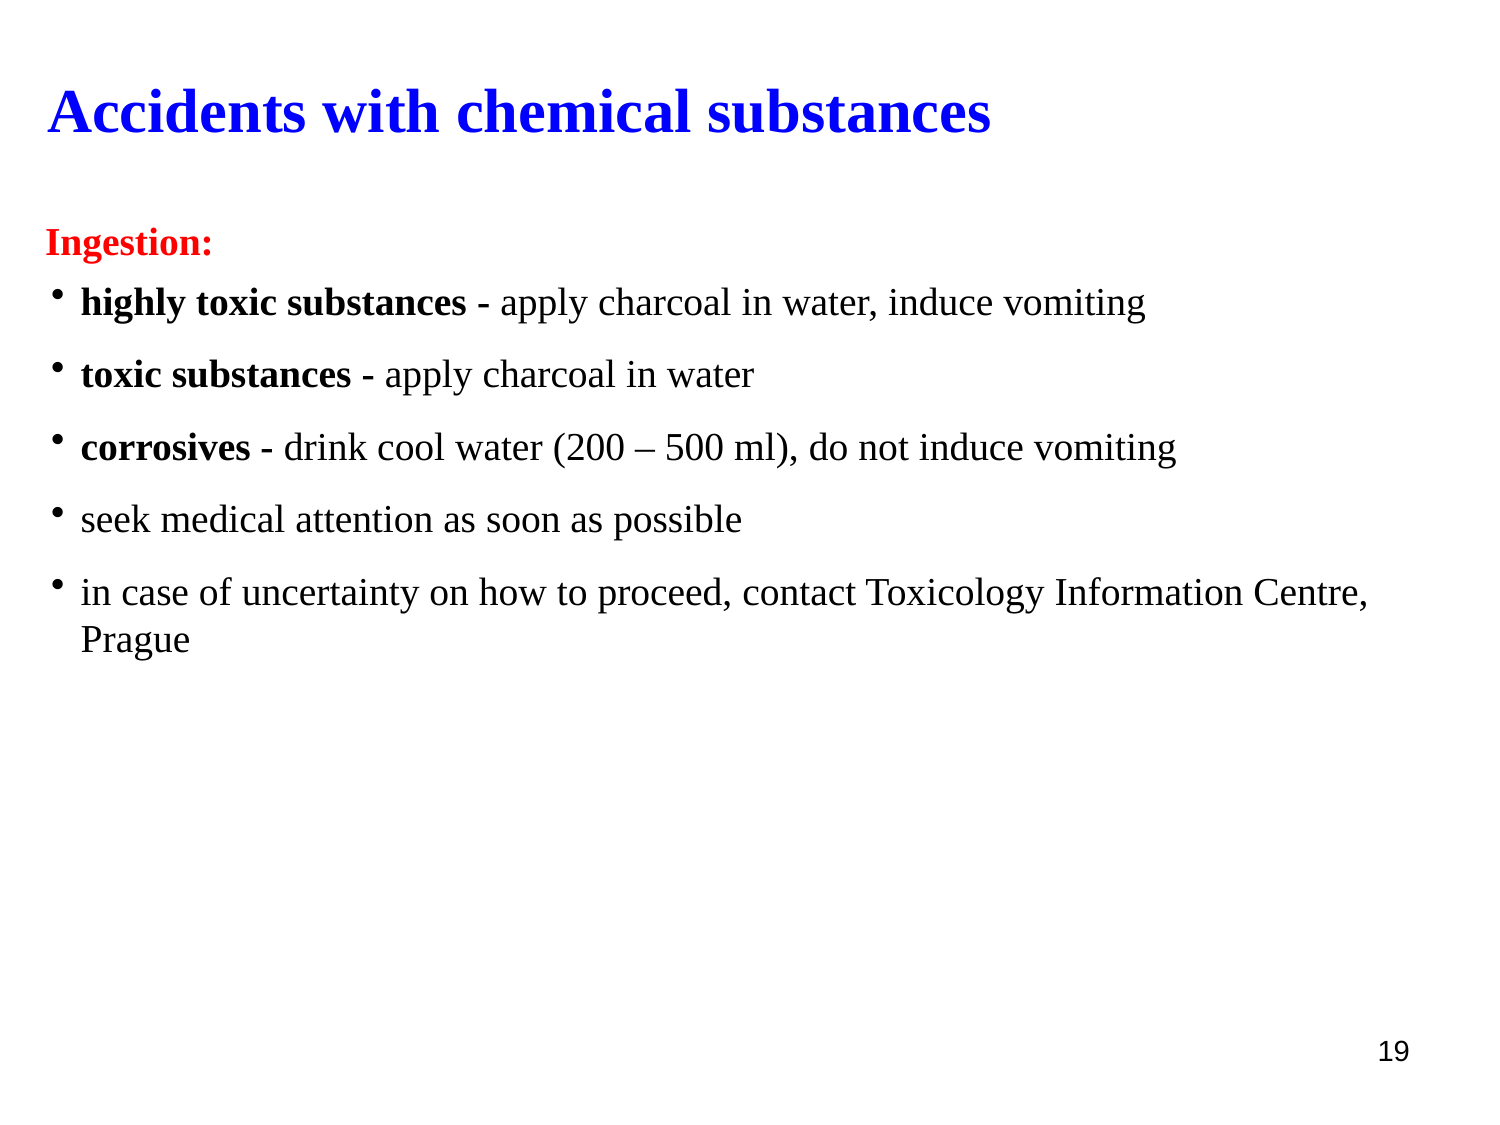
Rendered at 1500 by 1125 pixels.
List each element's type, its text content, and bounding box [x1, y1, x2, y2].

title Accidents with chemical substances [32, 42, 1155, 173]
slide_number 19 [1074, 1024, 1425, 1103]
list Ingestion: highly toxic substances - apply charcoal in water, induce vomiting toxic substances - apply charcoal in water corrosives - drink cool water (200 – 500 ml), do not induce vomiting seek medical attention as soon as possible in case of uncertainty on how to proceed, contact Toxicology Information Centre, Prague [30, 208, 1484, 776]
